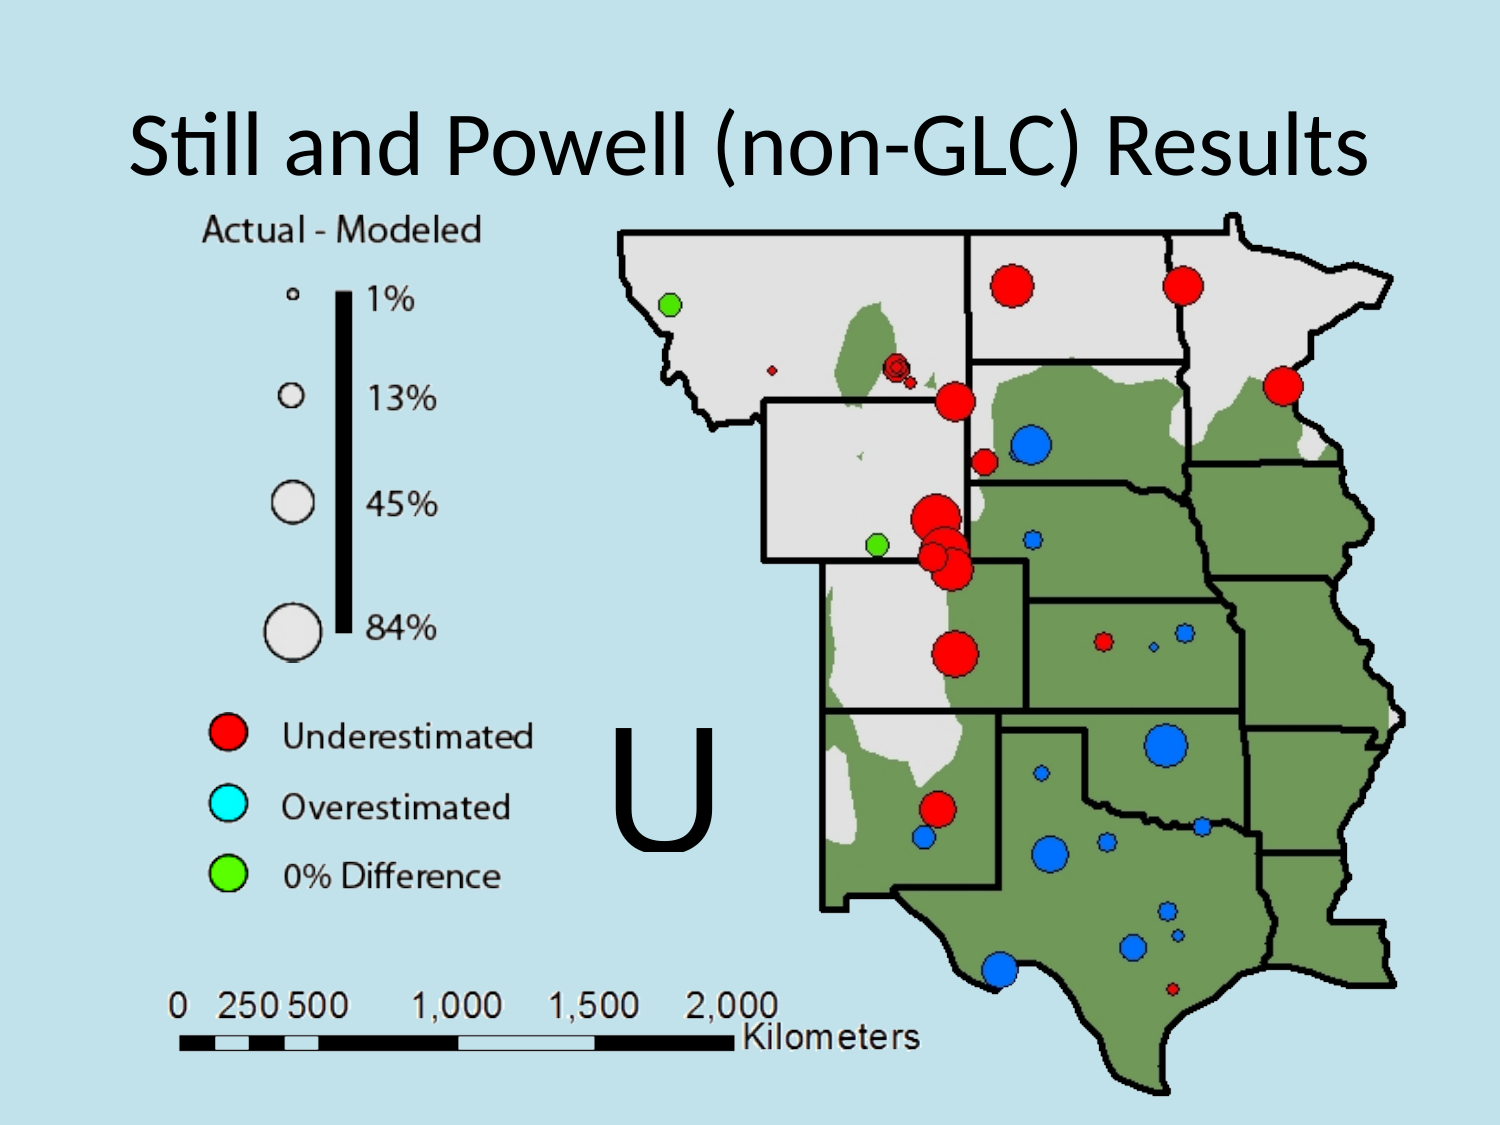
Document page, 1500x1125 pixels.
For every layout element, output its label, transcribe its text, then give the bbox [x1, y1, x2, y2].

picture [159, 712, 562, 941]
title Still and Powell (non-GLC) Results [75, 45, 1425, 233]
picture [99, 185, 1488, 1119]
picture [158, 185, 542, 664]
